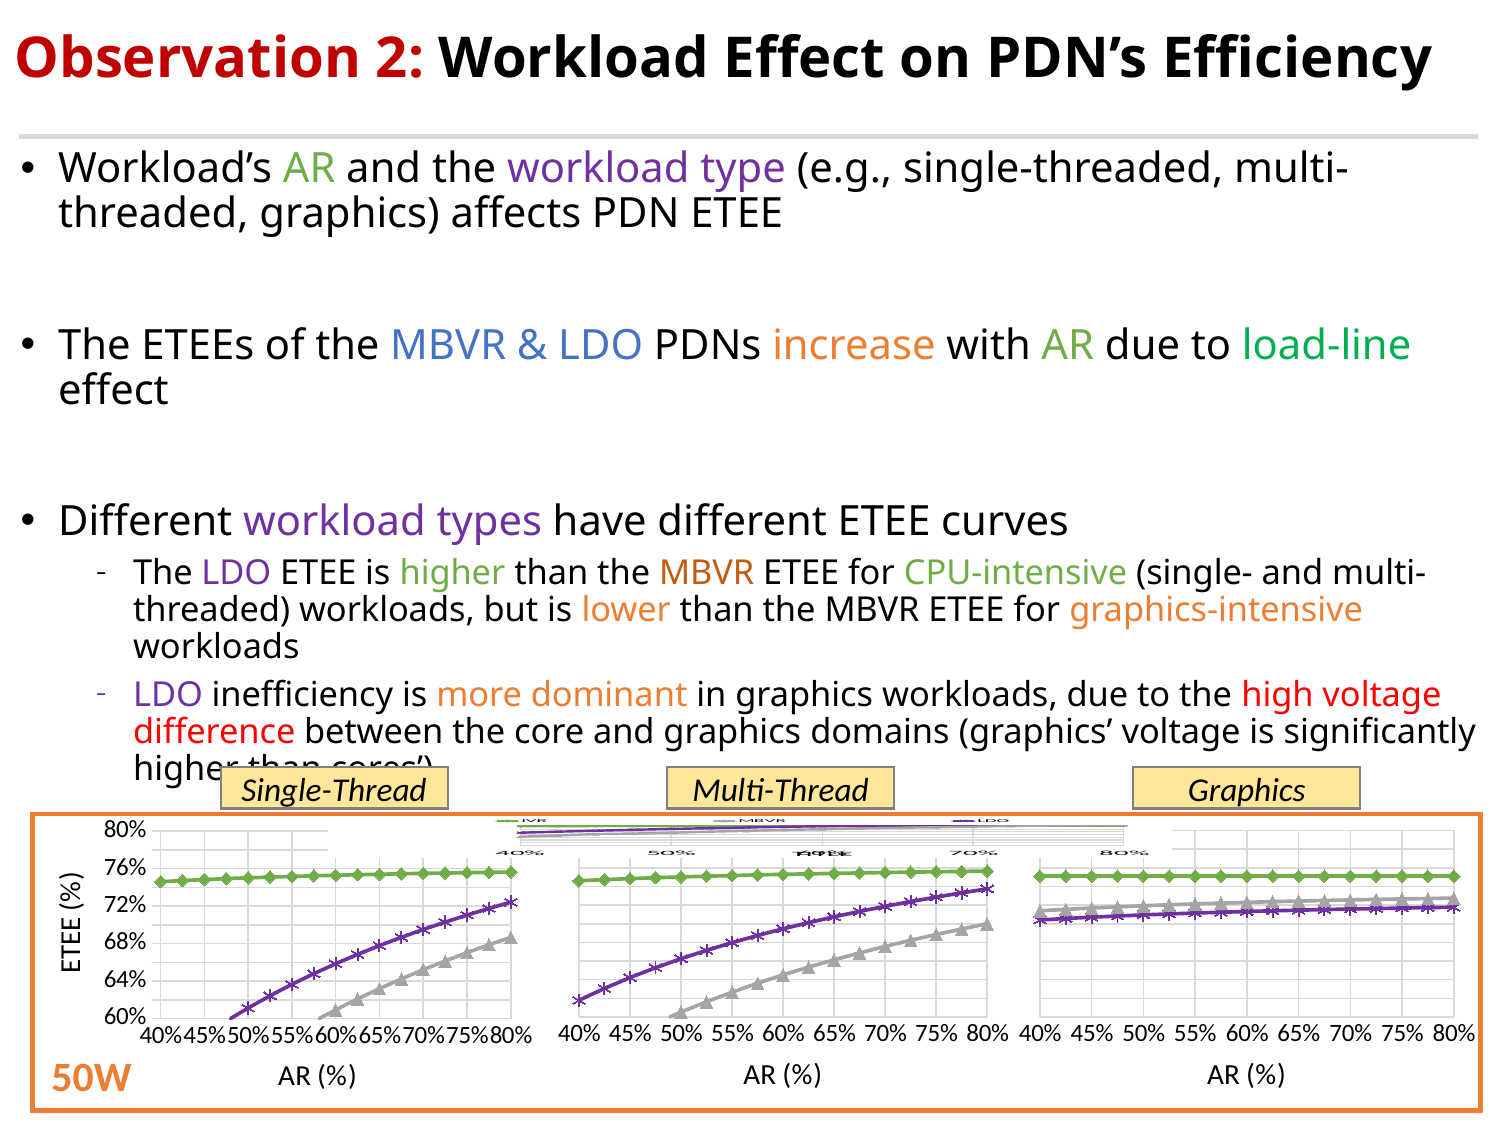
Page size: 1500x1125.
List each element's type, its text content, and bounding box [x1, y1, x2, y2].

list Workload’s AR and the workload type (e.g., single-threaded, multi-threaded, graphics) affects PDN ETEE The ETEEs of the MBVR & LDO PDNs increase with AR due to load-line effect Different workload types have different ETEE curves The LDO ETEE is higher than the MBVR ETEE for CPU-intensive (single- and multi-threaded) workloads, but is lower than the MBVR ETEE for graphics-intensive workloads LDO inefficiency is more dominant in graphics workloads, due to the high voltage difference between the core and graphics domains (graphics’ voltage is significantly higher than cores’) [5, 139, 1496, 951]
text_box Graphics [1132, 766, 1361, 810]
text_box Multi-Thread [666, 766, 895, 810]
title Observation 2: Workload Effect on PDN’s Efficiency [0, 21, 1500, 122]
chart [32, 812, 1481, 1111]
picture [327, 817, 1173, 858]
text_box Single-Thread [220, 766, 449, 810]
picture [31, 1065, 209, 1118]
